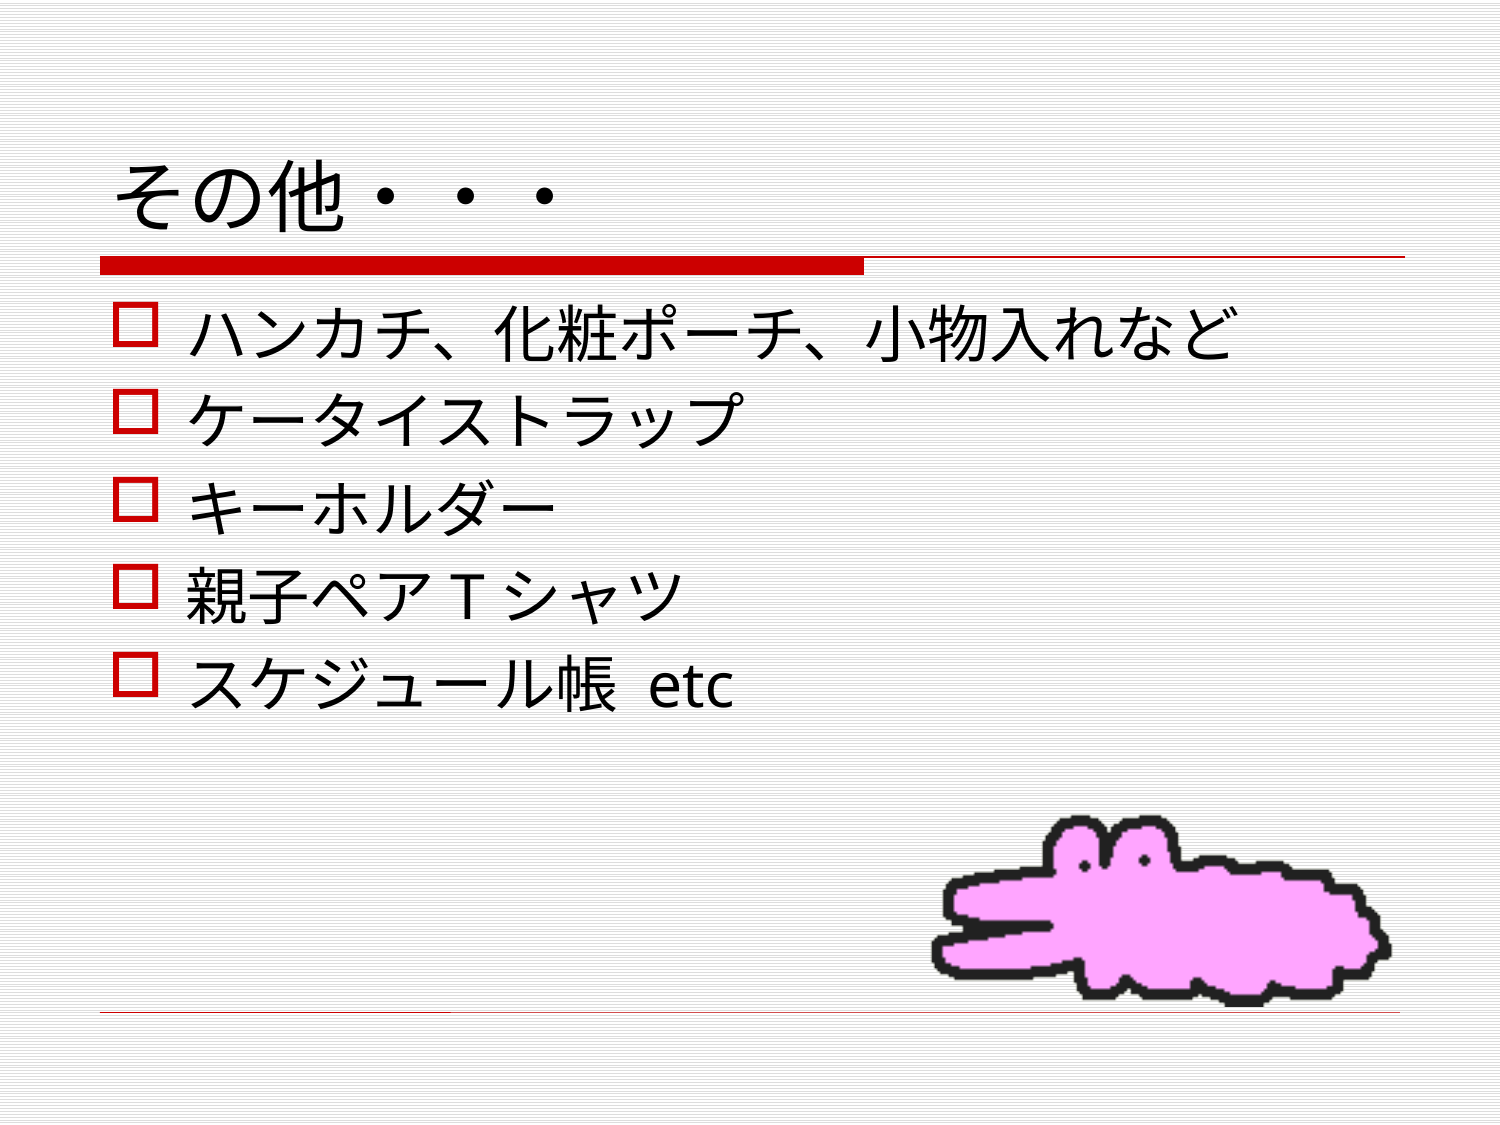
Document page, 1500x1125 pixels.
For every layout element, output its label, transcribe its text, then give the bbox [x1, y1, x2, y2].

list ハンカチ、化粧ポーチ、小物入れなど ケータイストラップ キーホルダー 親子ペアTシャツ スケジュール帳 etc [92, 287, 1406, 988]
title その他・・・ [94, 50, 1407, 250]
picture [915, 810, 1413, 1007]
